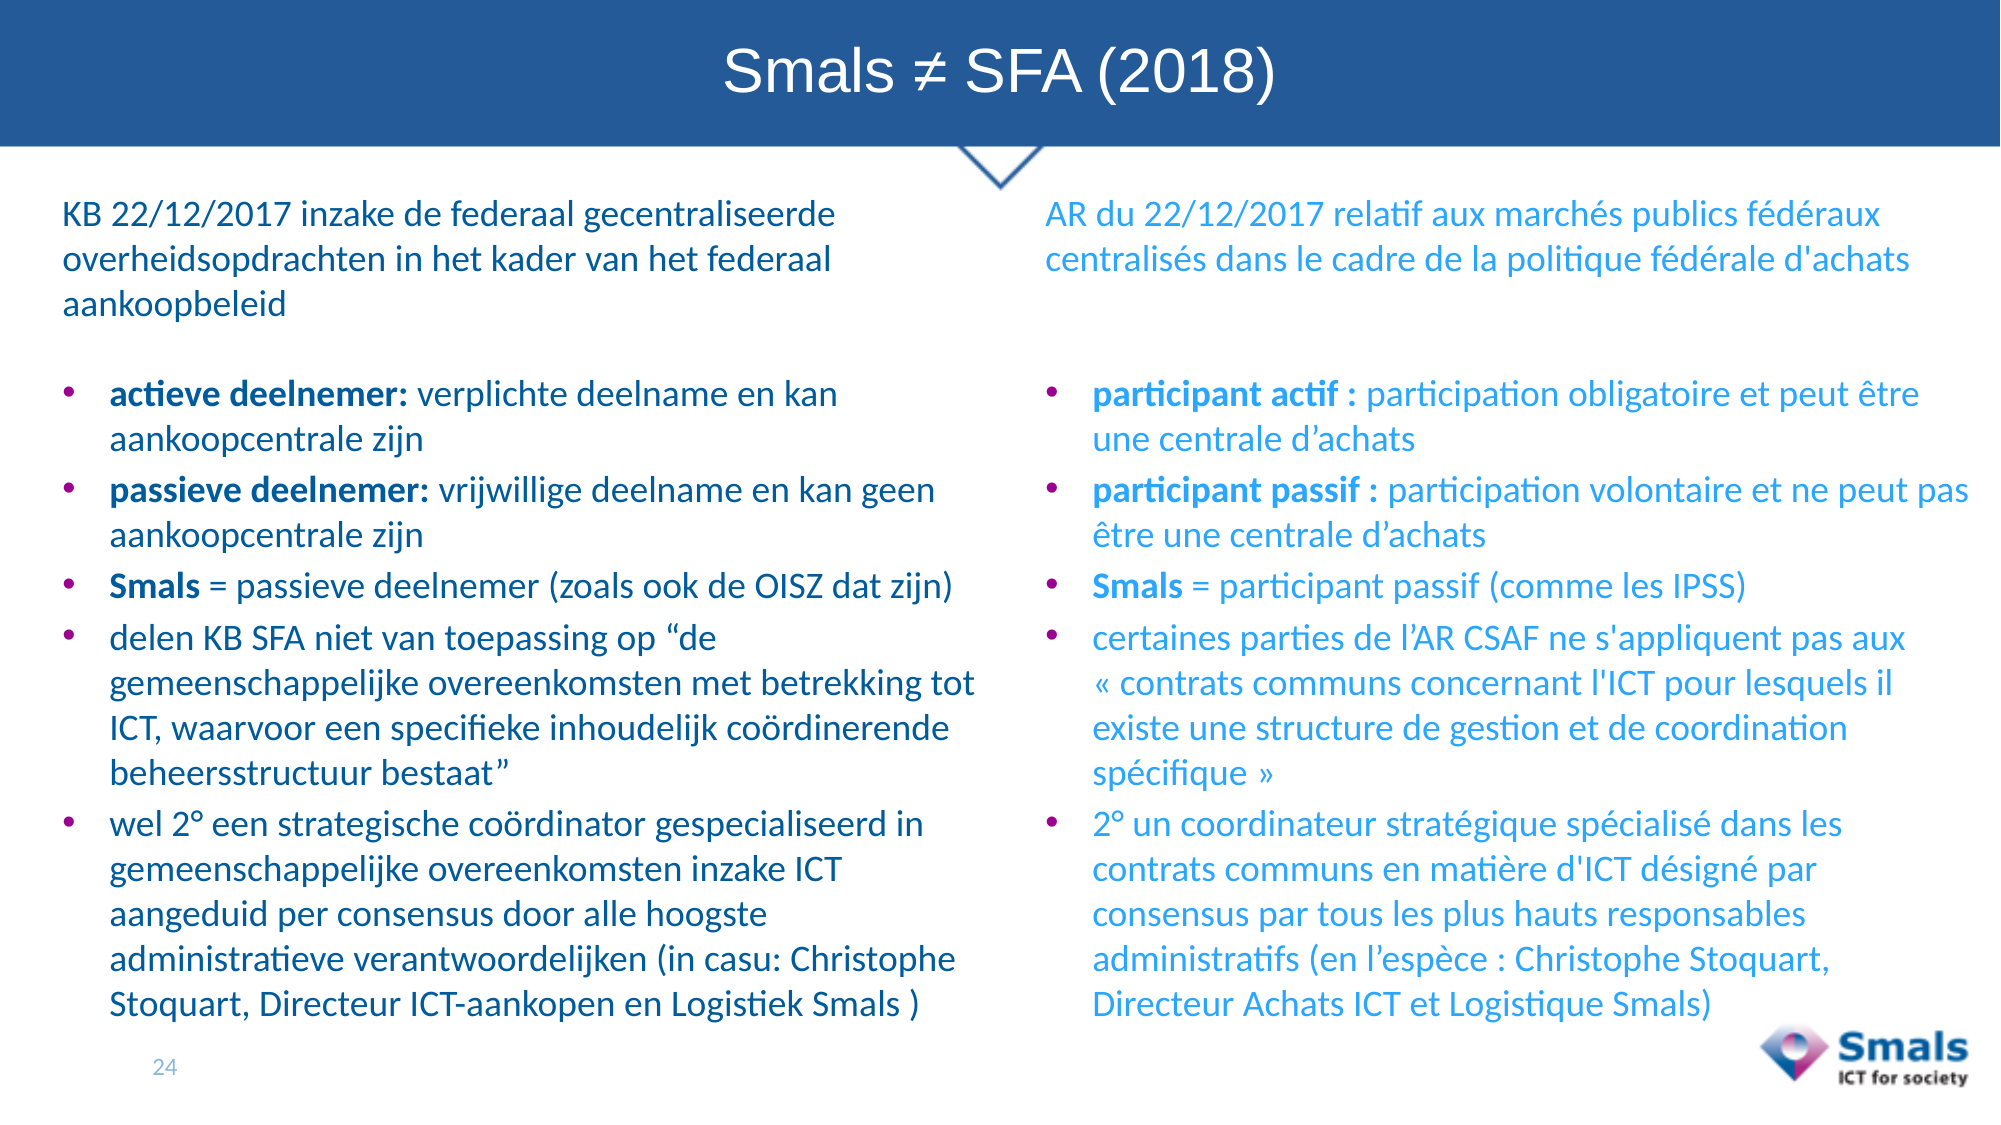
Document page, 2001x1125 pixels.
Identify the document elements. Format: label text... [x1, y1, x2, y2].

text_box AR du 22/12/2017 relatif aux marchés publics fédéraux centralisés dans le cadre de la politique fédérale d'achats participant actif : participation obligatoire et peut être une centrale d’achats participant passif : participation volontaire et ne peut pas être une centrale d’achats Smals = participant passif (comme les IPSS) certaines parties de l’AR CSAF ne s'appliquent pas aux « contrats communs concernant l'ICT pour lesquels il existe une structure de gestion et de coordination spécifique » 2° un coordinateur stratégique spécialisé dans les contrats communs en matière d'ICT désigné par consensus par tous les plus hauts responsables administratifs (en l’espèce : Christophe Stoquart, Directeur Achats ICT et Logistique Smals) [1030, 181, 1989, 1032]
text_box KB 22/12/2017 inzake de federaal gecentraliseerde overheidsopdrachten in het kader van het federaal aankoopbeleid actieve deelnemer: verplichte deelname en kan aankoopcentrale zijn passieve deelnemer: vrijwillige deelname en kan geen aankoopcentrale zijn Smals = passieve deelnemer (zoals ook de OISZ dat zijn) delen KB SFA niet van toepassing op “de gemeenschappelijke overeenkomsten met betrekking tot ICT, waarvoor een specifieke inhoudelijk coördinerende beheersstructuur bestaat” wel 2° een strategische coördinator gespecialiseerd in gemeenschappelijke overeenkomsten inzake ICT aangeduid per consensus door alle hoogste administratieve verantwoordelijken (in casu: Christophe Stoquart, Directeur ICT-aankopen en Logistiek Smals ) [47, 181, 1006, 1032]
picture [0, 146, 2000, 1125]
title Smals ≠ SFA (2018) [0, 0, 2000, 146]
